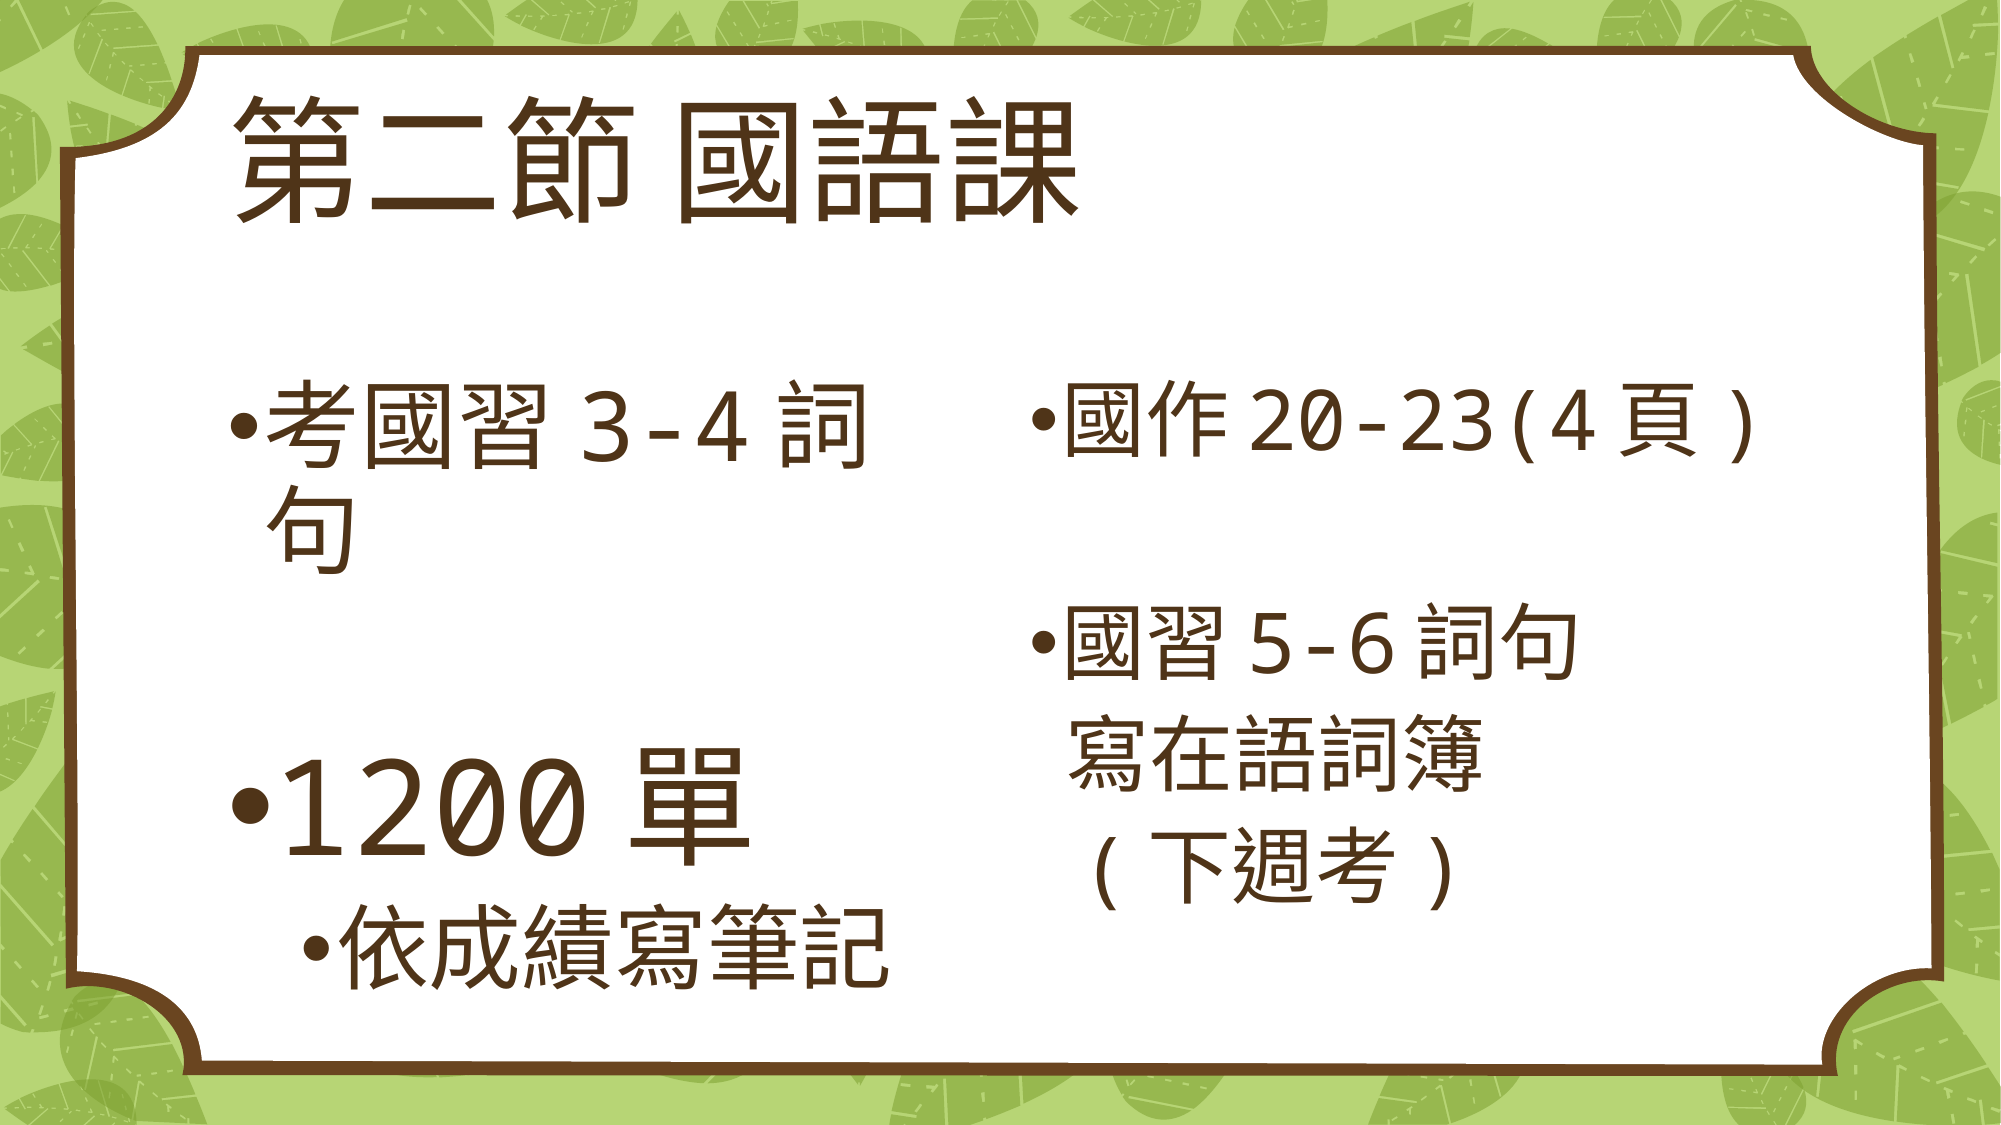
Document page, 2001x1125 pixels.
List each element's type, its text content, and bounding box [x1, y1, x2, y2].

list 國作20-23(4頁) 國習5-6詞句 寫在語詞簿 (下週考) [1014, 370, 1788, 1014]
title 第二節 國語課 [212, 74, 1788, 250]
list 考國習3-4詞句 1200單 依成績寫筆記 [212, 370, 963, 1014]
